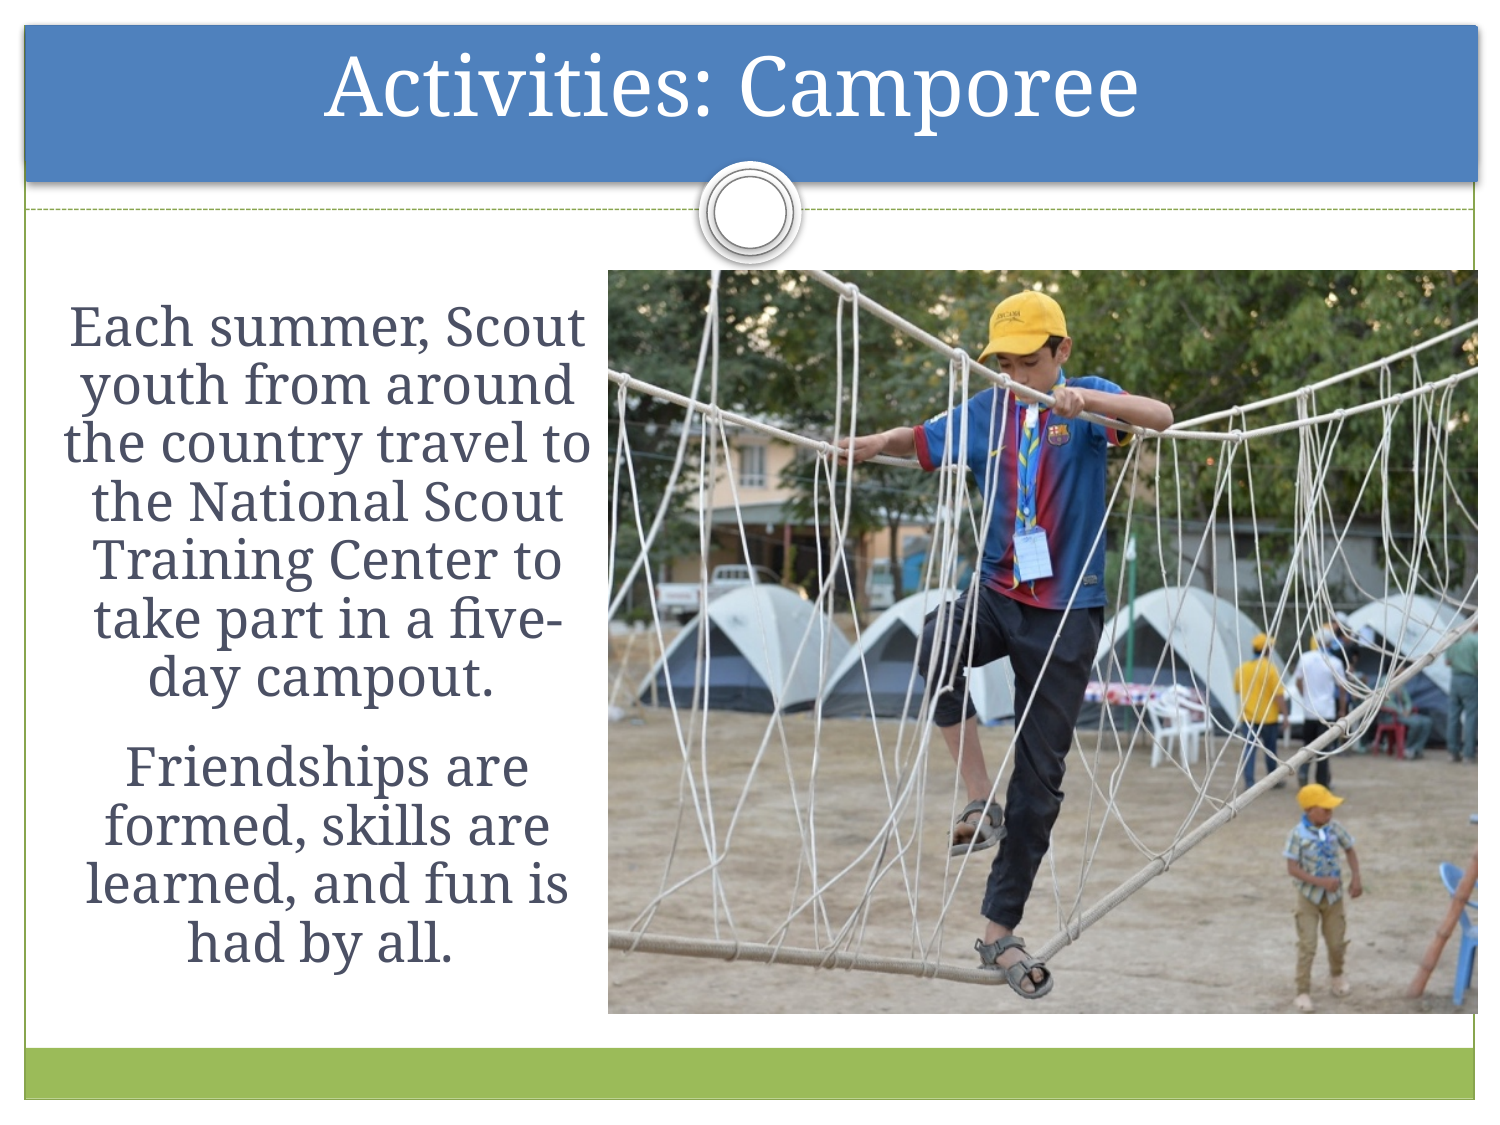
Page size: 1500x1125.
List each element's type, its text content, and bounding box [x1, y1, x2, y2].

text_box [699, 161, 801, 264]
list Each summer, Scout youth from around the country travel to the National Scout Training Center to take part in a five-day campout. Friendships are formed, skills are learned, and fun is had by all. [48, 291, 609, 1031]
title Activities: Camporee [80, 16, 1386, 142]
text_box [26, 26, 1478, 182]
picture [608, 270, 1478, 1014]
